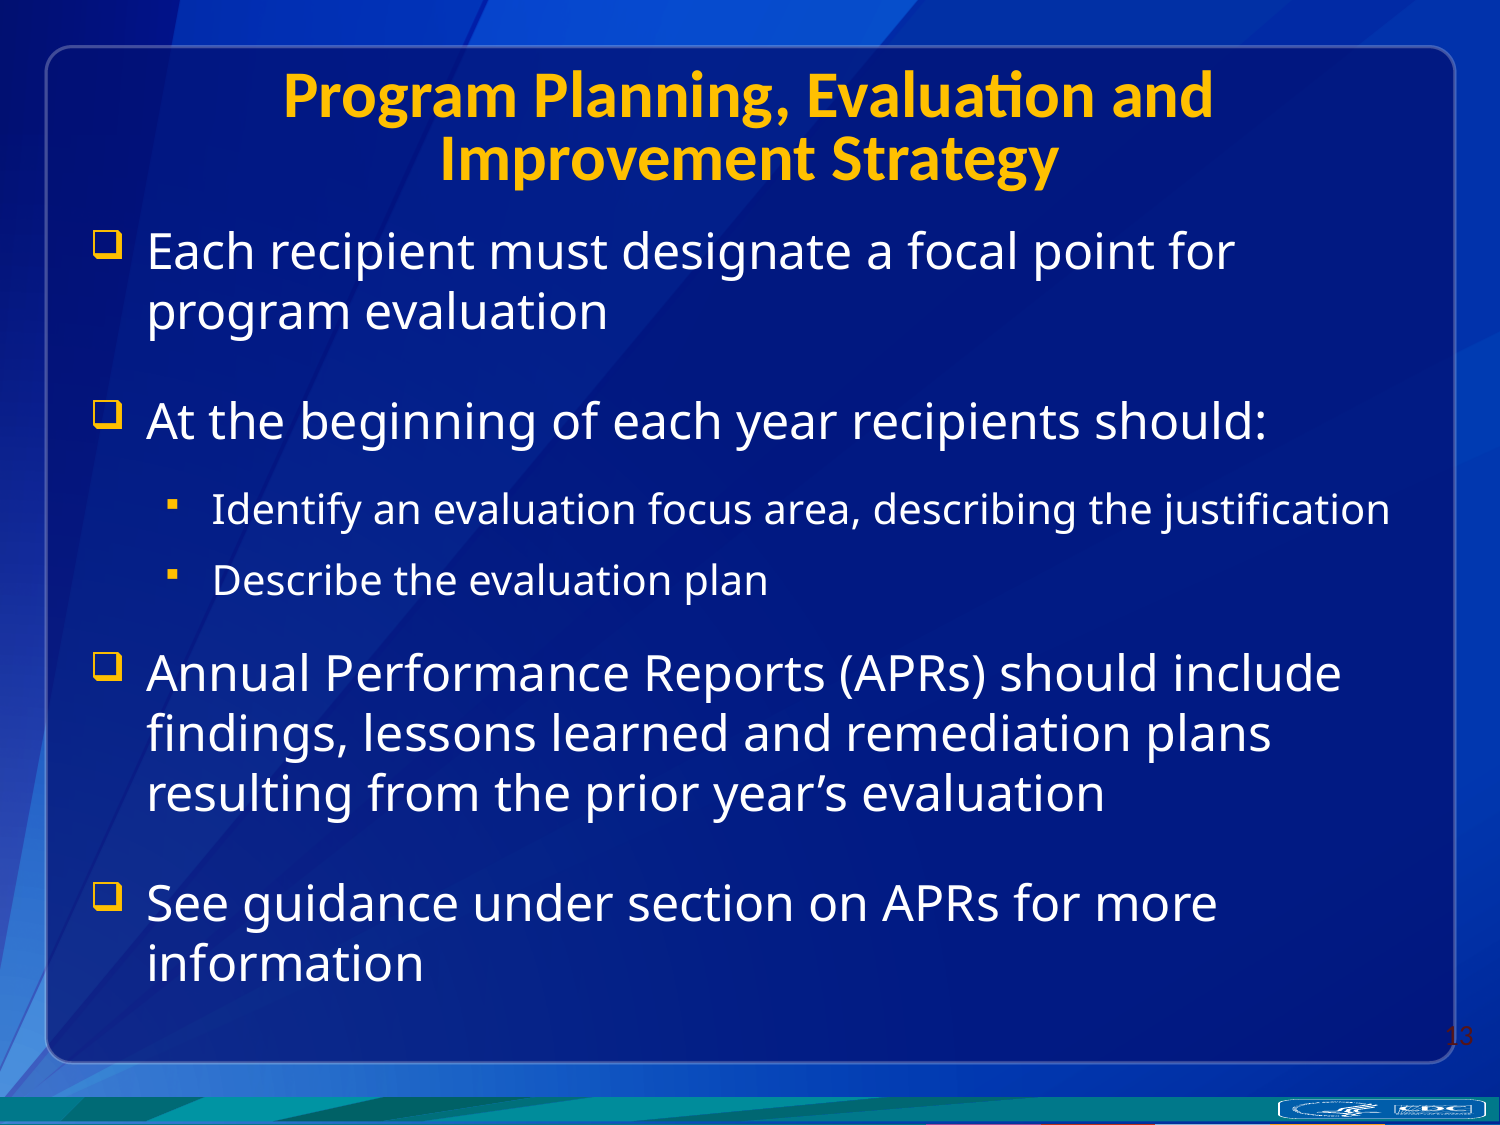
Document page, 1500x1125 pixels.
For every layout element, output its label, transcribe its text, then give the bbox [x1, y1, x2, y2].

title Program Planning, Evaluation and Improvement Strategy [75, 50, 1425, 212]
picture [0, 0, 1500, 1097]
list Each recipient must designate a focal point for program evaluation At the beginning of each year recipients should: Identify an evaluation focus area, describing the justification Describe the evaluation plan Annual Performance Reports (APRs) should include findings, lessons learned and remediation plans resulting from the prior year’s evaluation See guidance under section on APRs for more information [75, 212, 1425, 1025]
